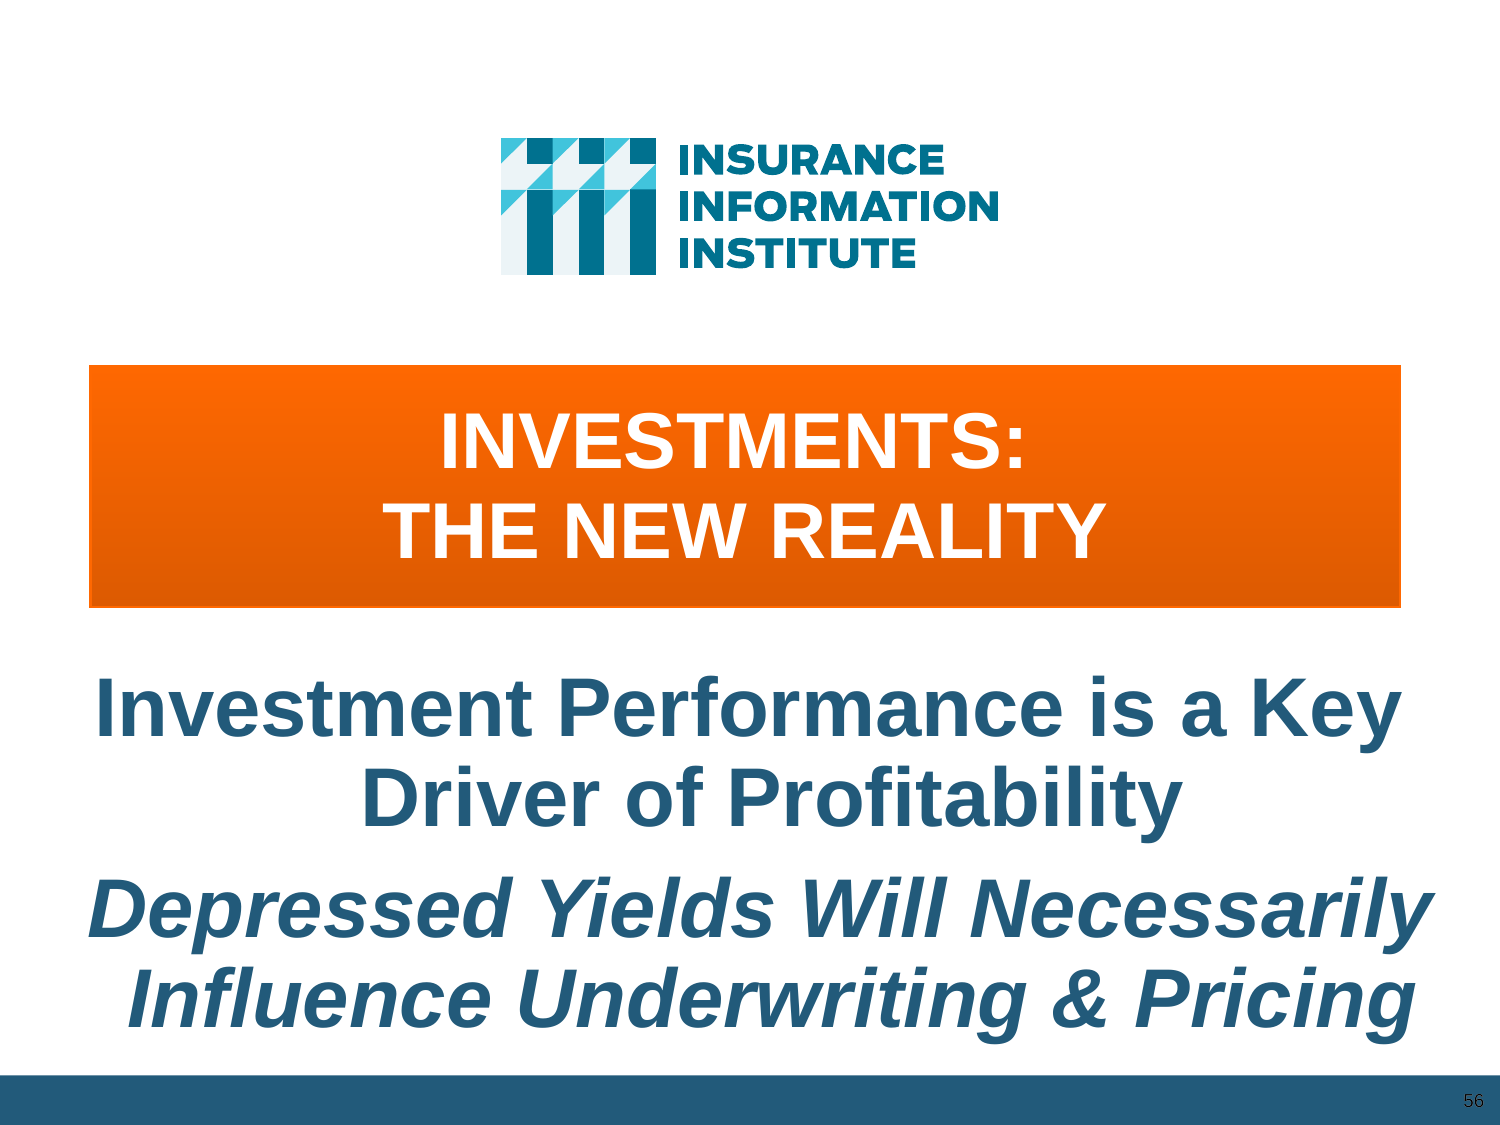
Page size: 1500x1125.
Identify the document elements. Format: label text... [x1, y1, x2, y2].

text_box Investment Performance is a Key Driver of Profitability Depressed Yields Will Necessarily Influence Underwriting & Pricing [55, 657, 1442, 1053]
picture [500, 137, 998, 275]
text_box [0, 1075, 1500, 1125]
title INVESTMENTS: THE NEW REALITY [90, 365, 1401, 608]
slide_number 56 [1410, 1091, 1485, 1112]
